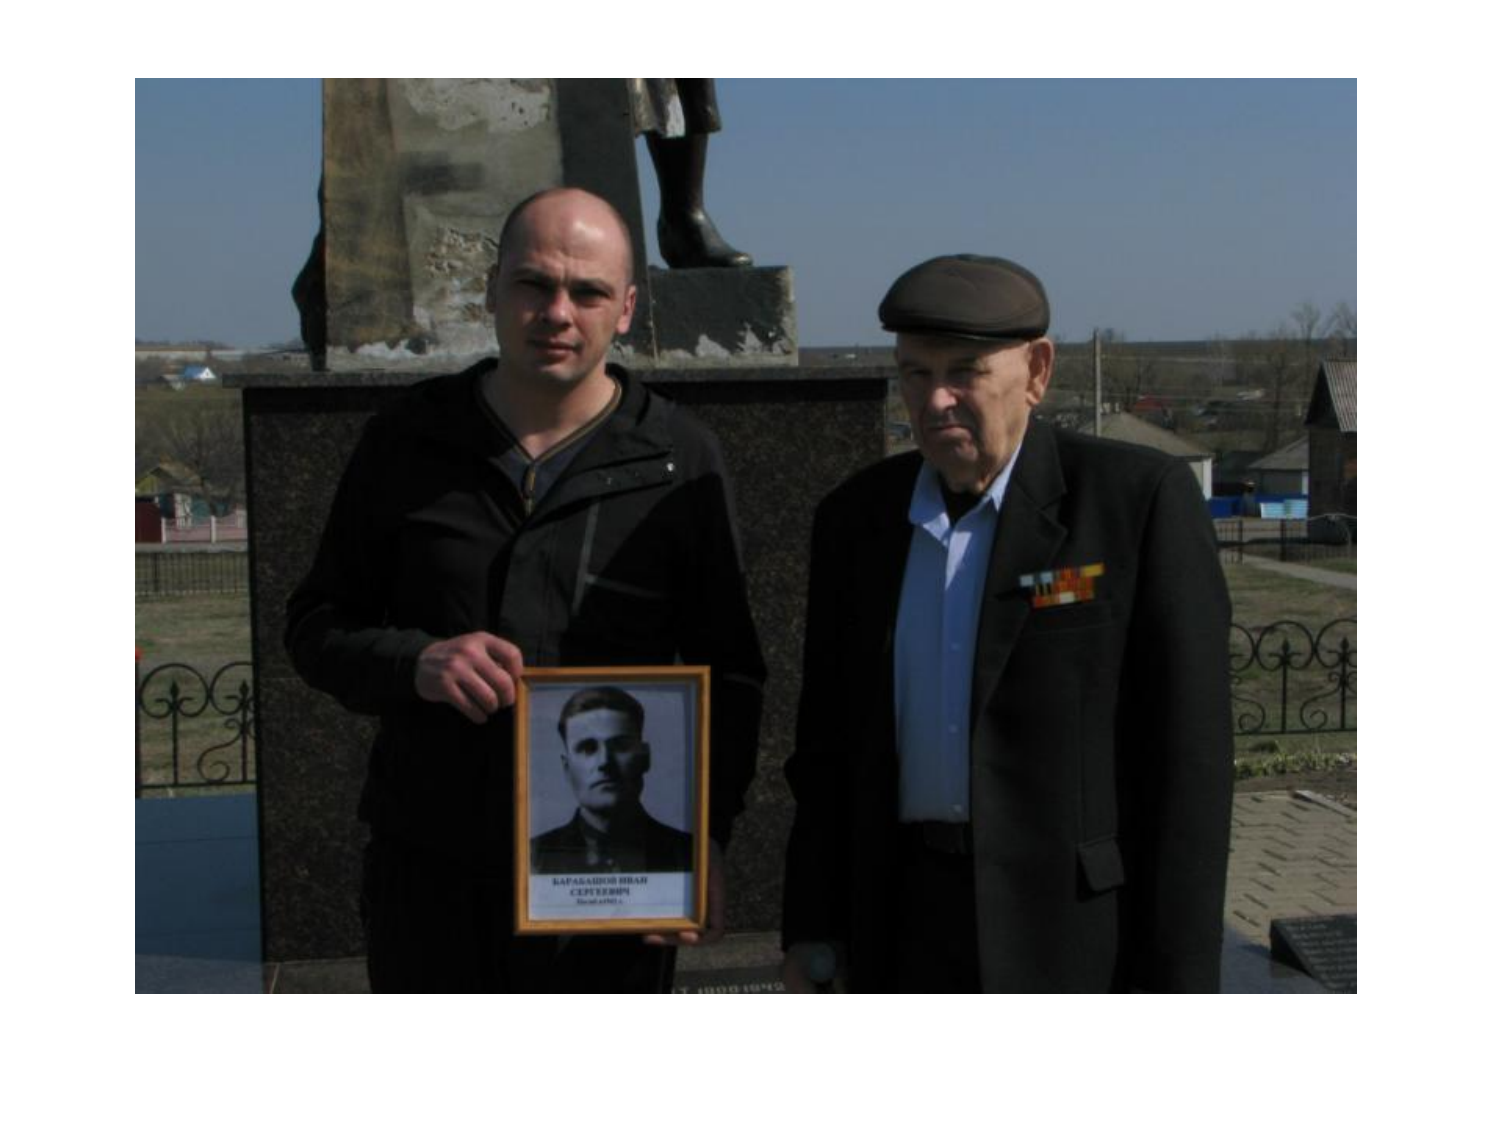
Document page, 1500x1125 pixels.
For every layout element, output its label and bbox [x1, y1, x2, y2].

picture [135, 77, 1357, 994]
